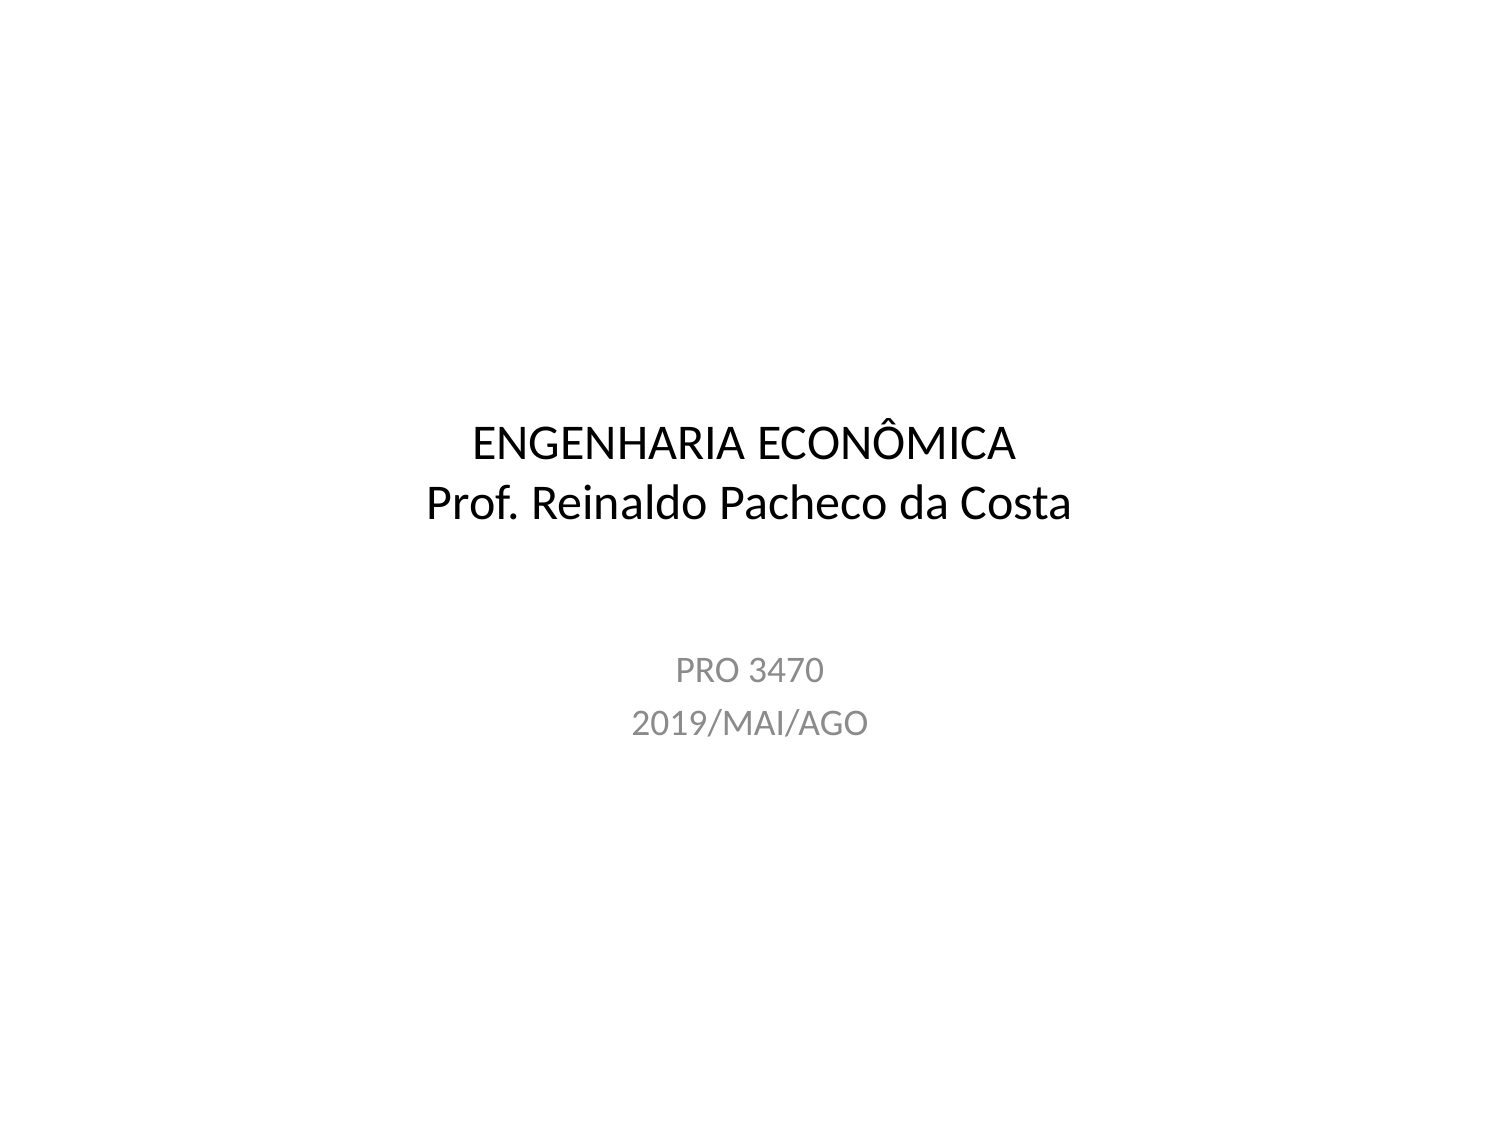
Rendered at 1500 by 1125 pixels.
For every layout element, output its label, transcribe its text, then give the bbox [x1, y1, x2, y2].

subtitle PRO 3470 2019/MAI/AGO [225, 637, 1275, 925]
title ENGENHARIA ECONÔMICA Prof. Reinaldo Pacheco da Costa [112, 349, 1388, 591]
